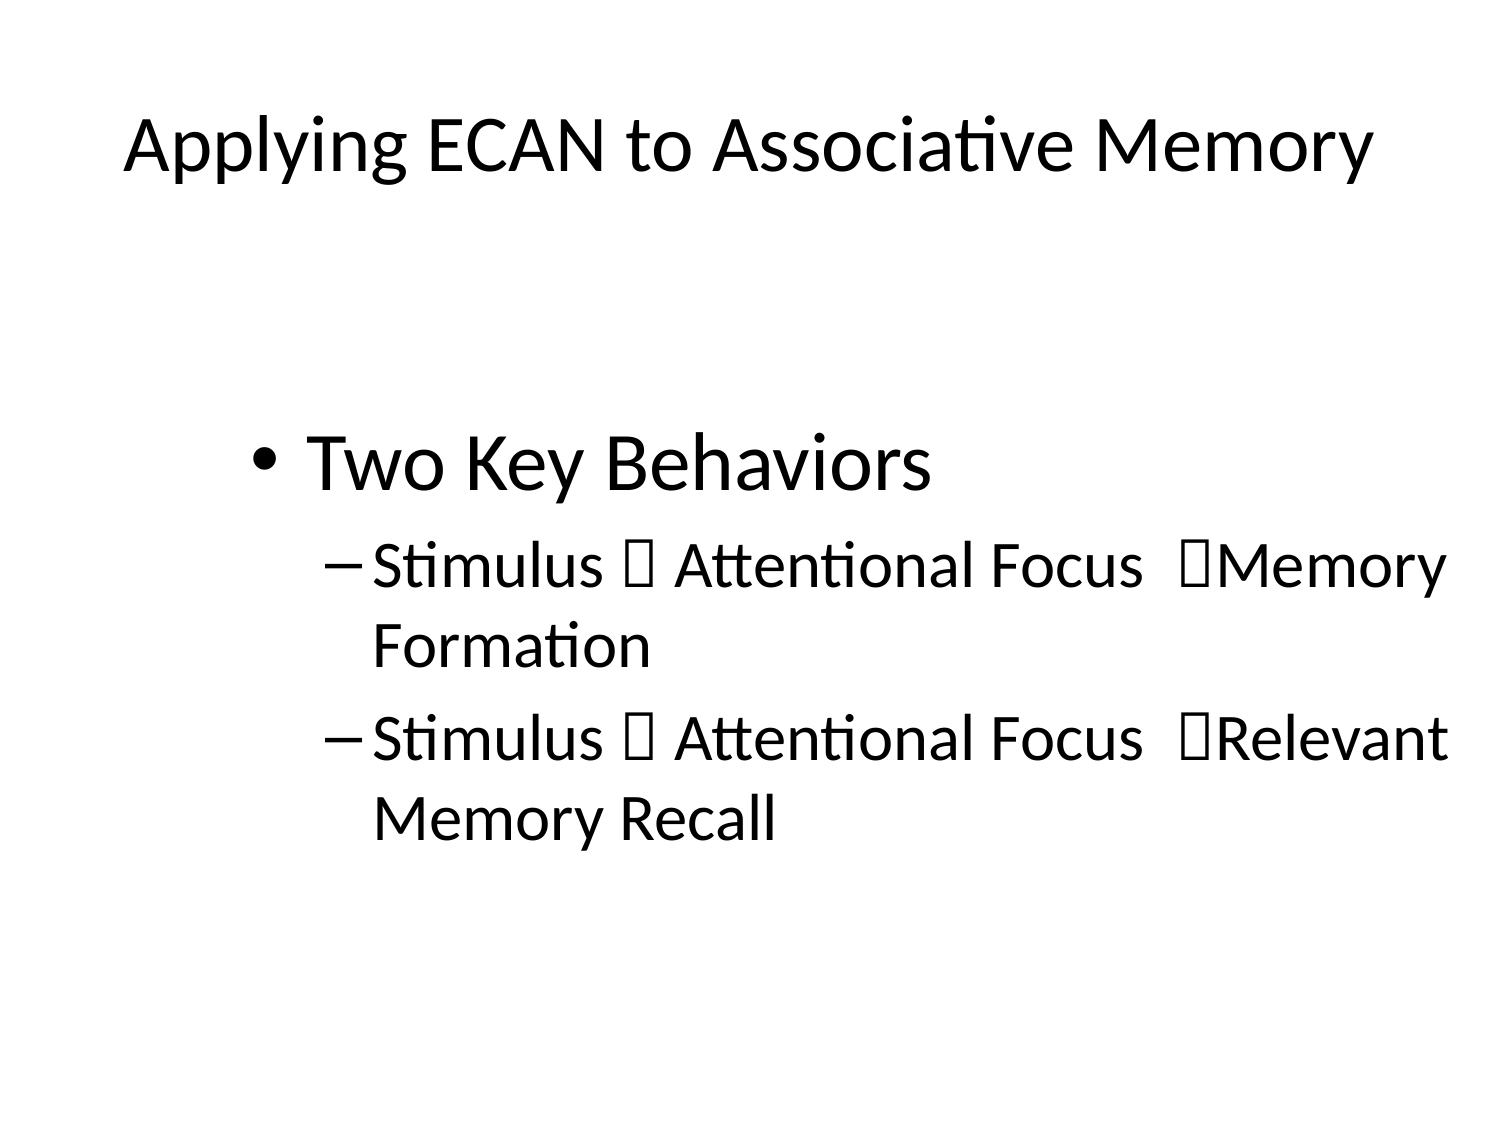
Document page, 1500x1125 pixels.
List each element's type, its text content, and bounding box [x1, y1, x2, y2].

list Two Key Behaviors Stimulus  Attentional Focus Memory Formation Stimulus  Attentional Focus Relevant Memory Recall [235, 399, 1466, 1100]
title Applying ECAN to Associative Memory [75, 45, 1425, 233]
